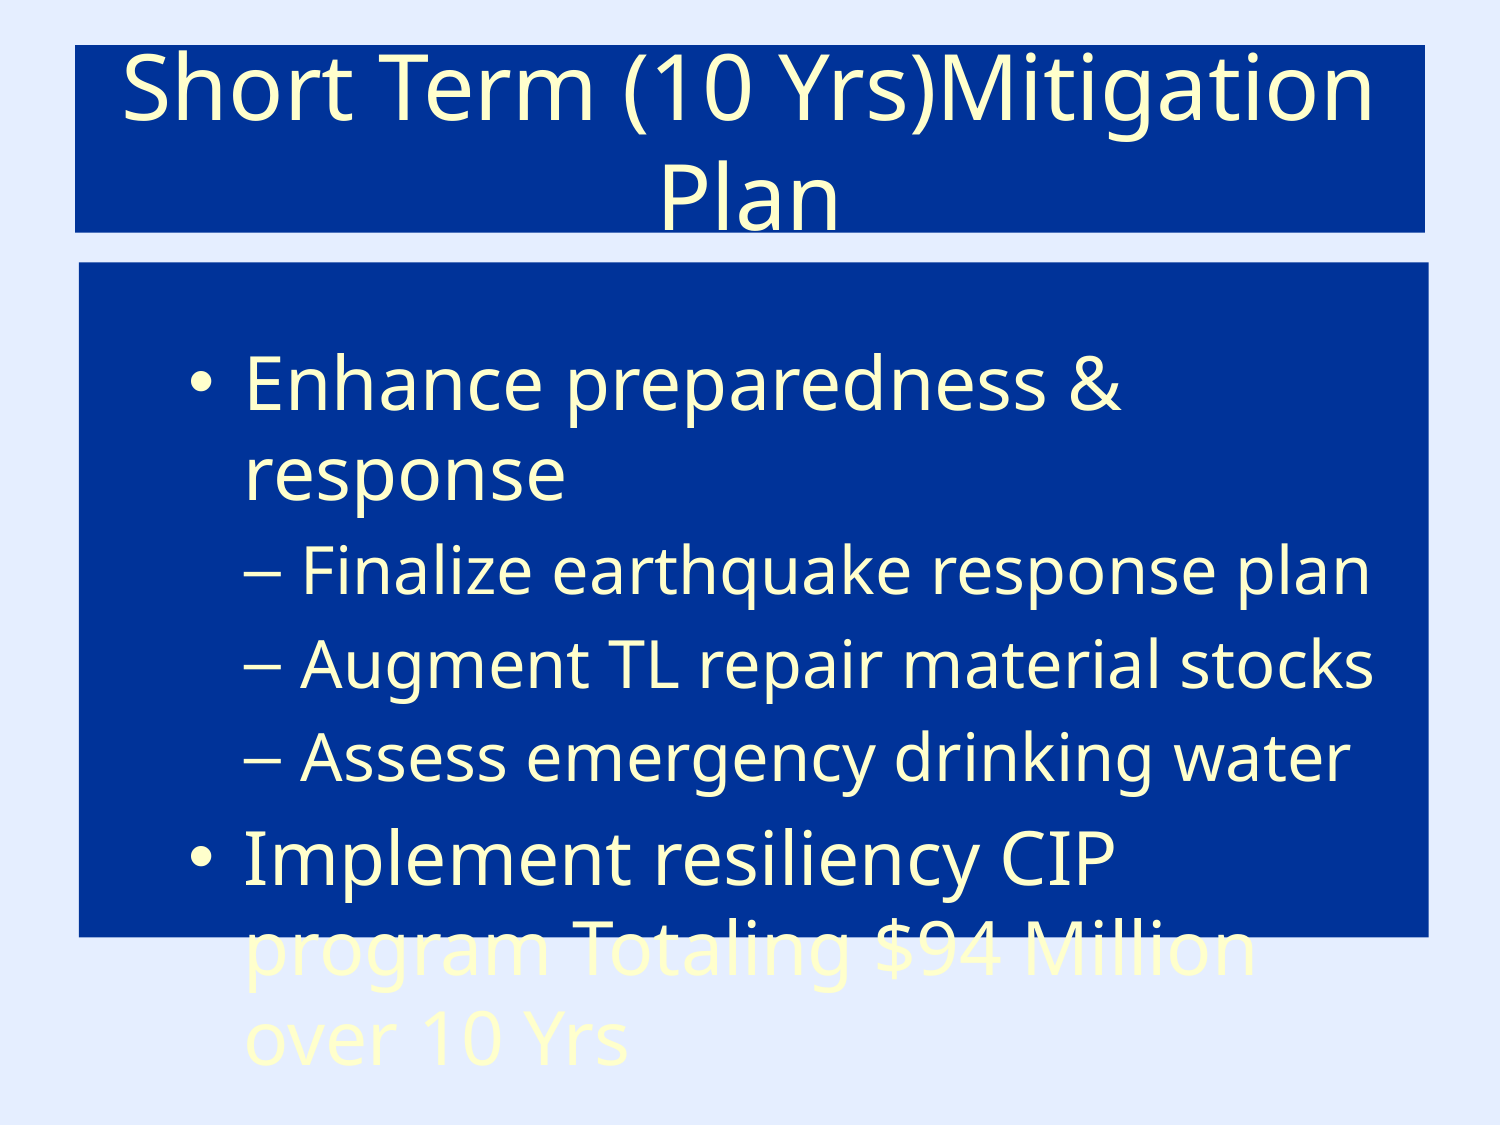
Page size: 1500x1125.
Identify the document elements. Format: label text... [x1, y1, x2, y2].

list Enhance preparedness & response Finalize earthquake response plan Augment TL repair material stocks Assess emergency drinking water Implement resiliency CIP program Totaling $94 Million over 10 Yrs [78, 262, 1429, 938]
title Short Term (10 Yrs)Mitigation Plan [75, 45, 1425, 233]
